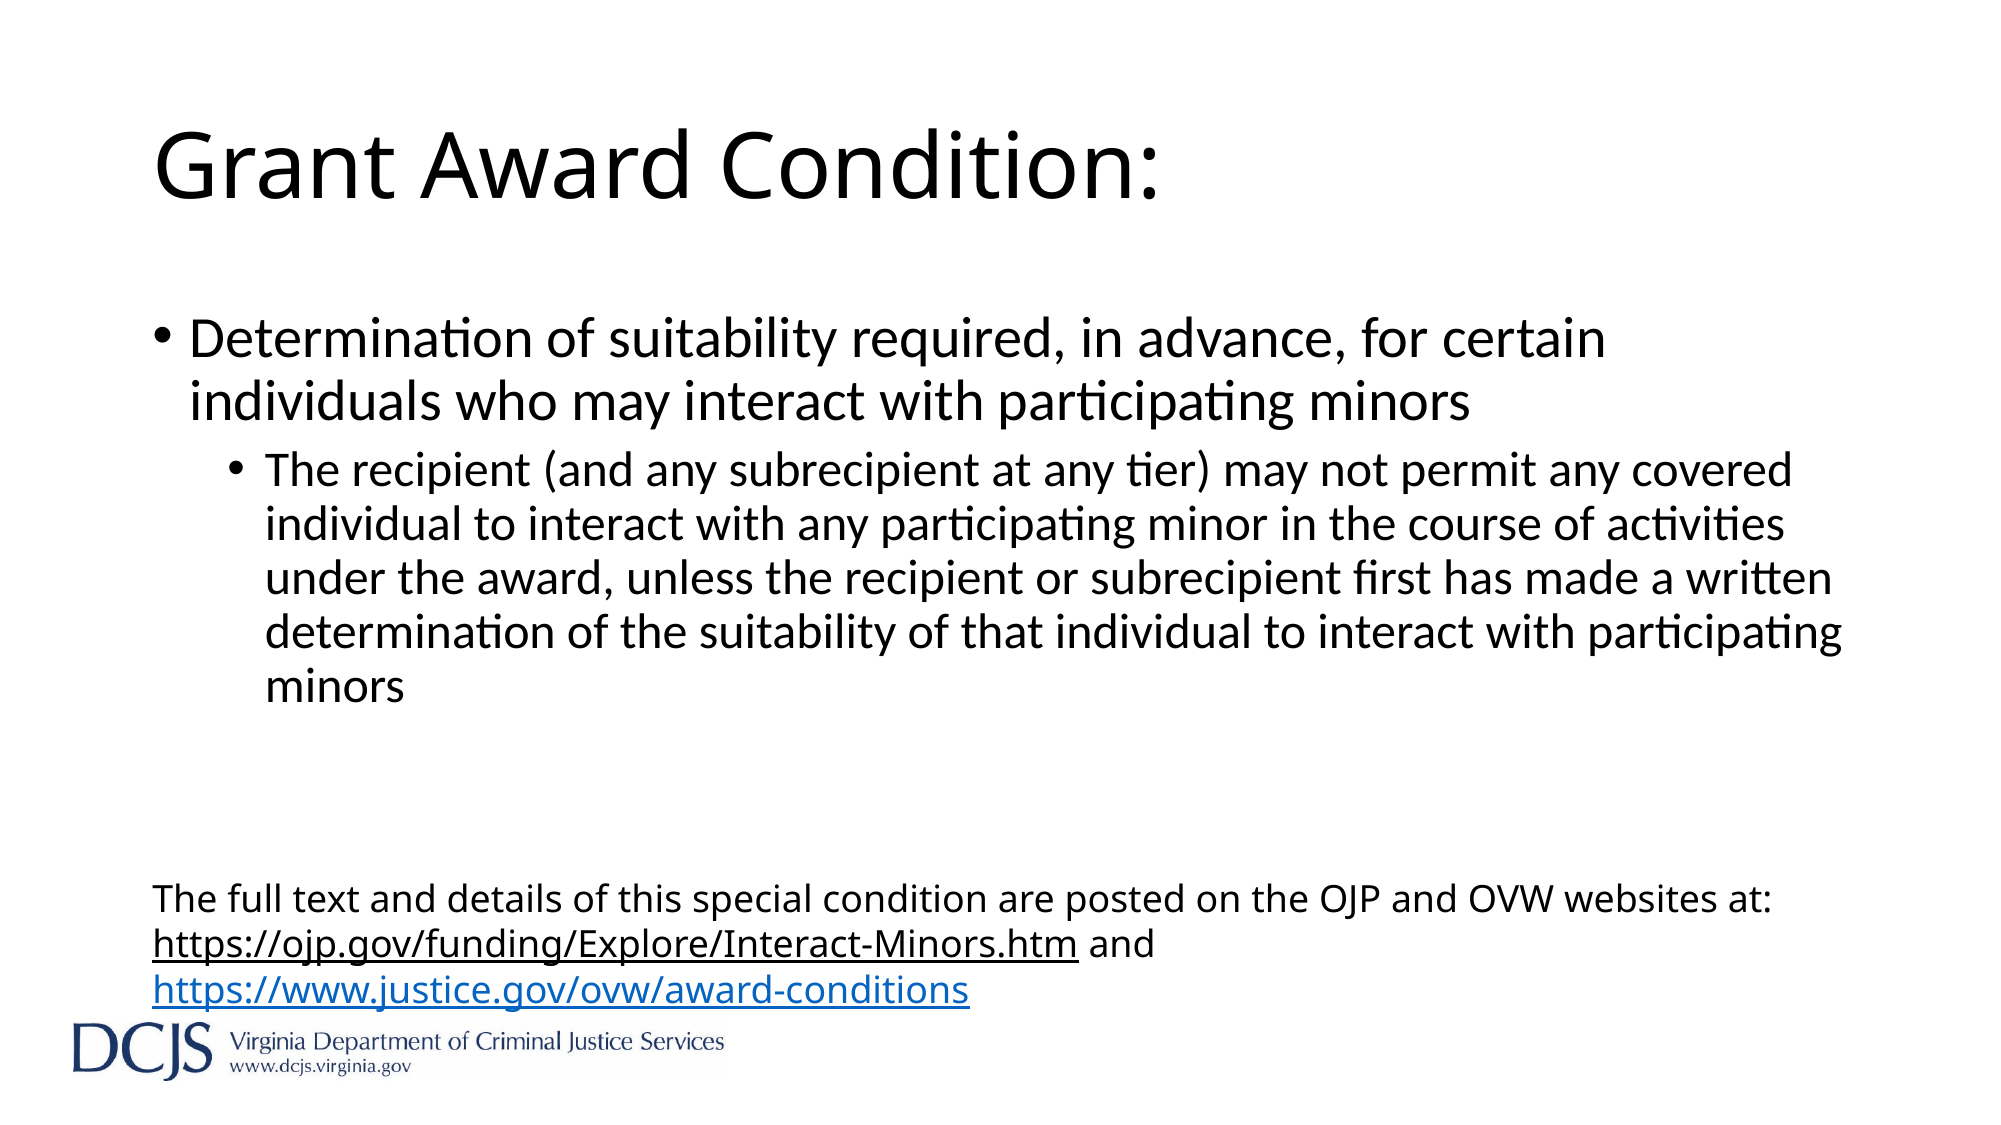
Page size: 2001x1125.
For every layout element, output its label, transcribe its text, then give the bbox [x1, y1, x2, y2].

title Grant Award Condition: [137, 59, 1863, 278]
list Determination of suitability required, in advance, for certain individuals who may interact with participating minors The recipient (and any subrecipient at any tier) may not permit any covered individual to interact with any participating minor in the course of activities under the award, unless the recipient or subrecipient first has made a written determination of the suitability of that individual to interact with participating minors The full text and details of this special condition are posted on the OJP and OVW websites at: https://ojp.gov/funding/Explore/Interact-Minors.htm and https://www.justice.gov/ovw/award-conditions [137, 299, 1863, 1014]
picture [73, 1022, 726, 1081]
